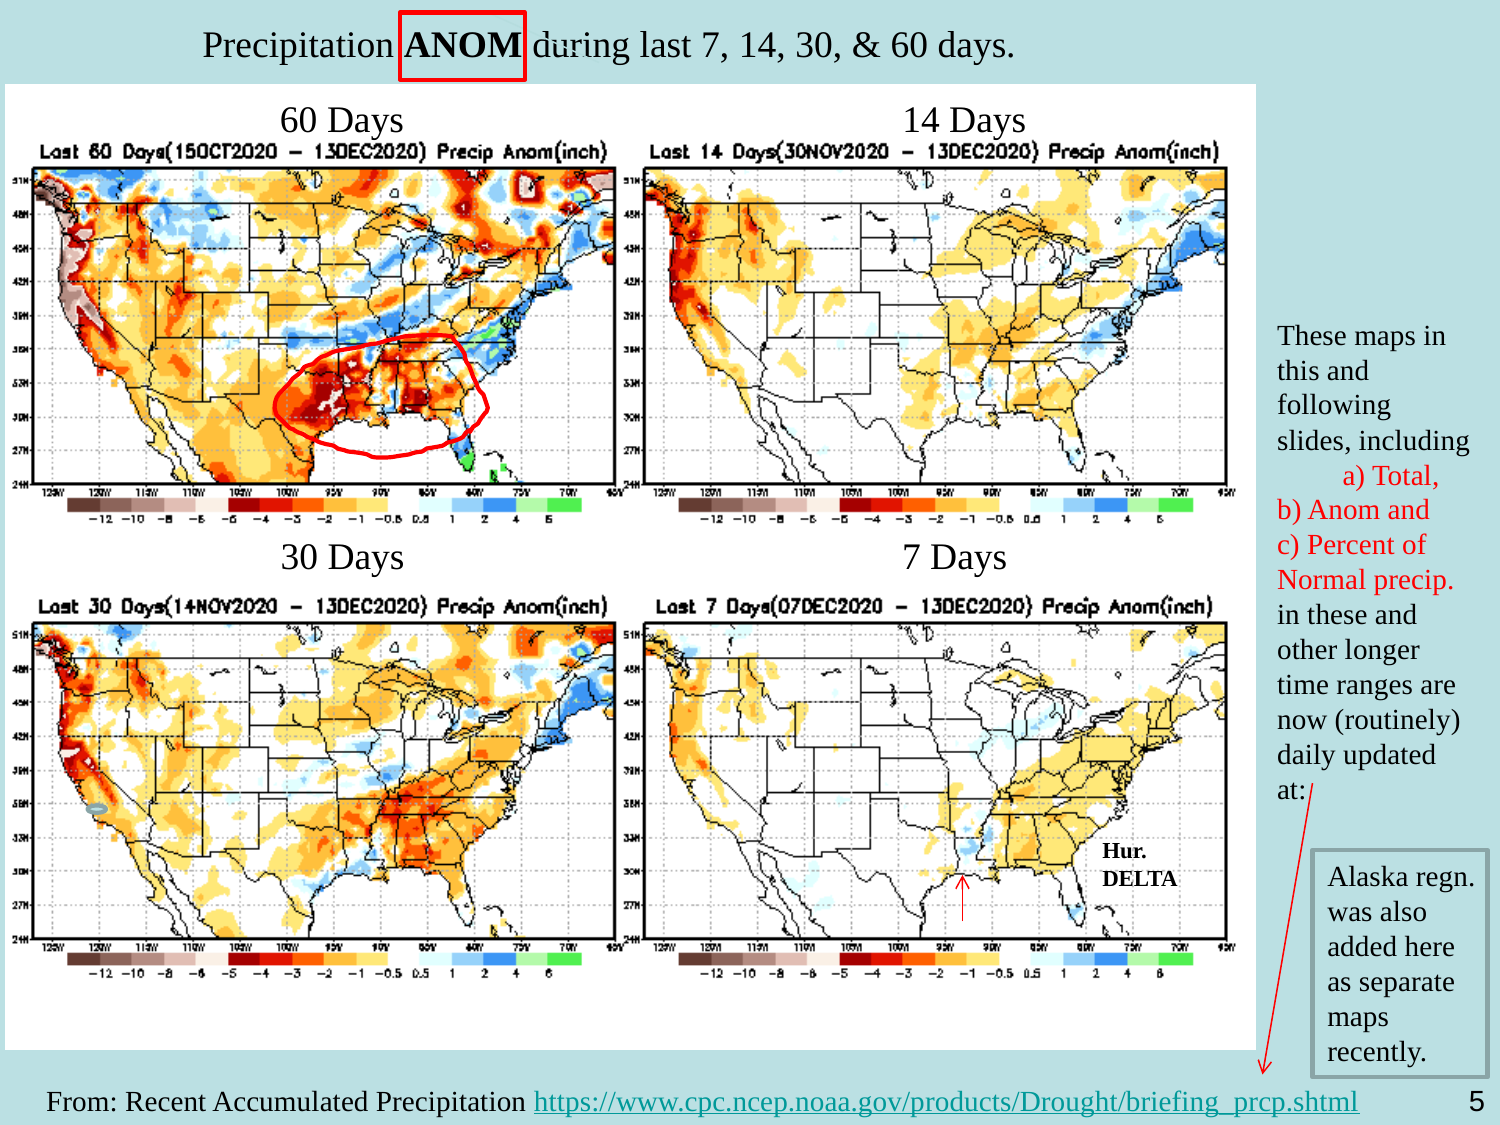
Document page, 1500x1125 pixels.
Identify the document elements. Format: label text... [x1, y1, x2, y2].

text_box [487, 12, 600, 63]
text_box Precipitation ANOM during last 7, 14, 30, & 60 days. [187, 12, 398, 73]
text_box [1262, 782, 1313, 1075]
text_box These maps in this and following slides, including a) Total, b) Anom and c) Percent of Normal precip. in these and other longer time ranges are now (routinely) daily updated at: [1262, 308, 1488, 813]
text_box Alaska regn. was also added here as separate maps recently. [1490, 849, 1500, 1075]
text_box [1315, 848, 1490, 1079]
text_box [398, 10, 527, 82]
text_box From: Recent Accumulated Precipitation https://www.cpc.ncep.noaa.gov/products/Drought/briefing_prcp.shtml [31, 1074, 1382, 1125]
picture [4, 83, 1256, 1050]
slide_number 5 [1437, 1075, 1500, 1125]
text_box Precipitation ANOM during last 7, 14, 30, & 60 days. [527, 12, 1138, 73]
